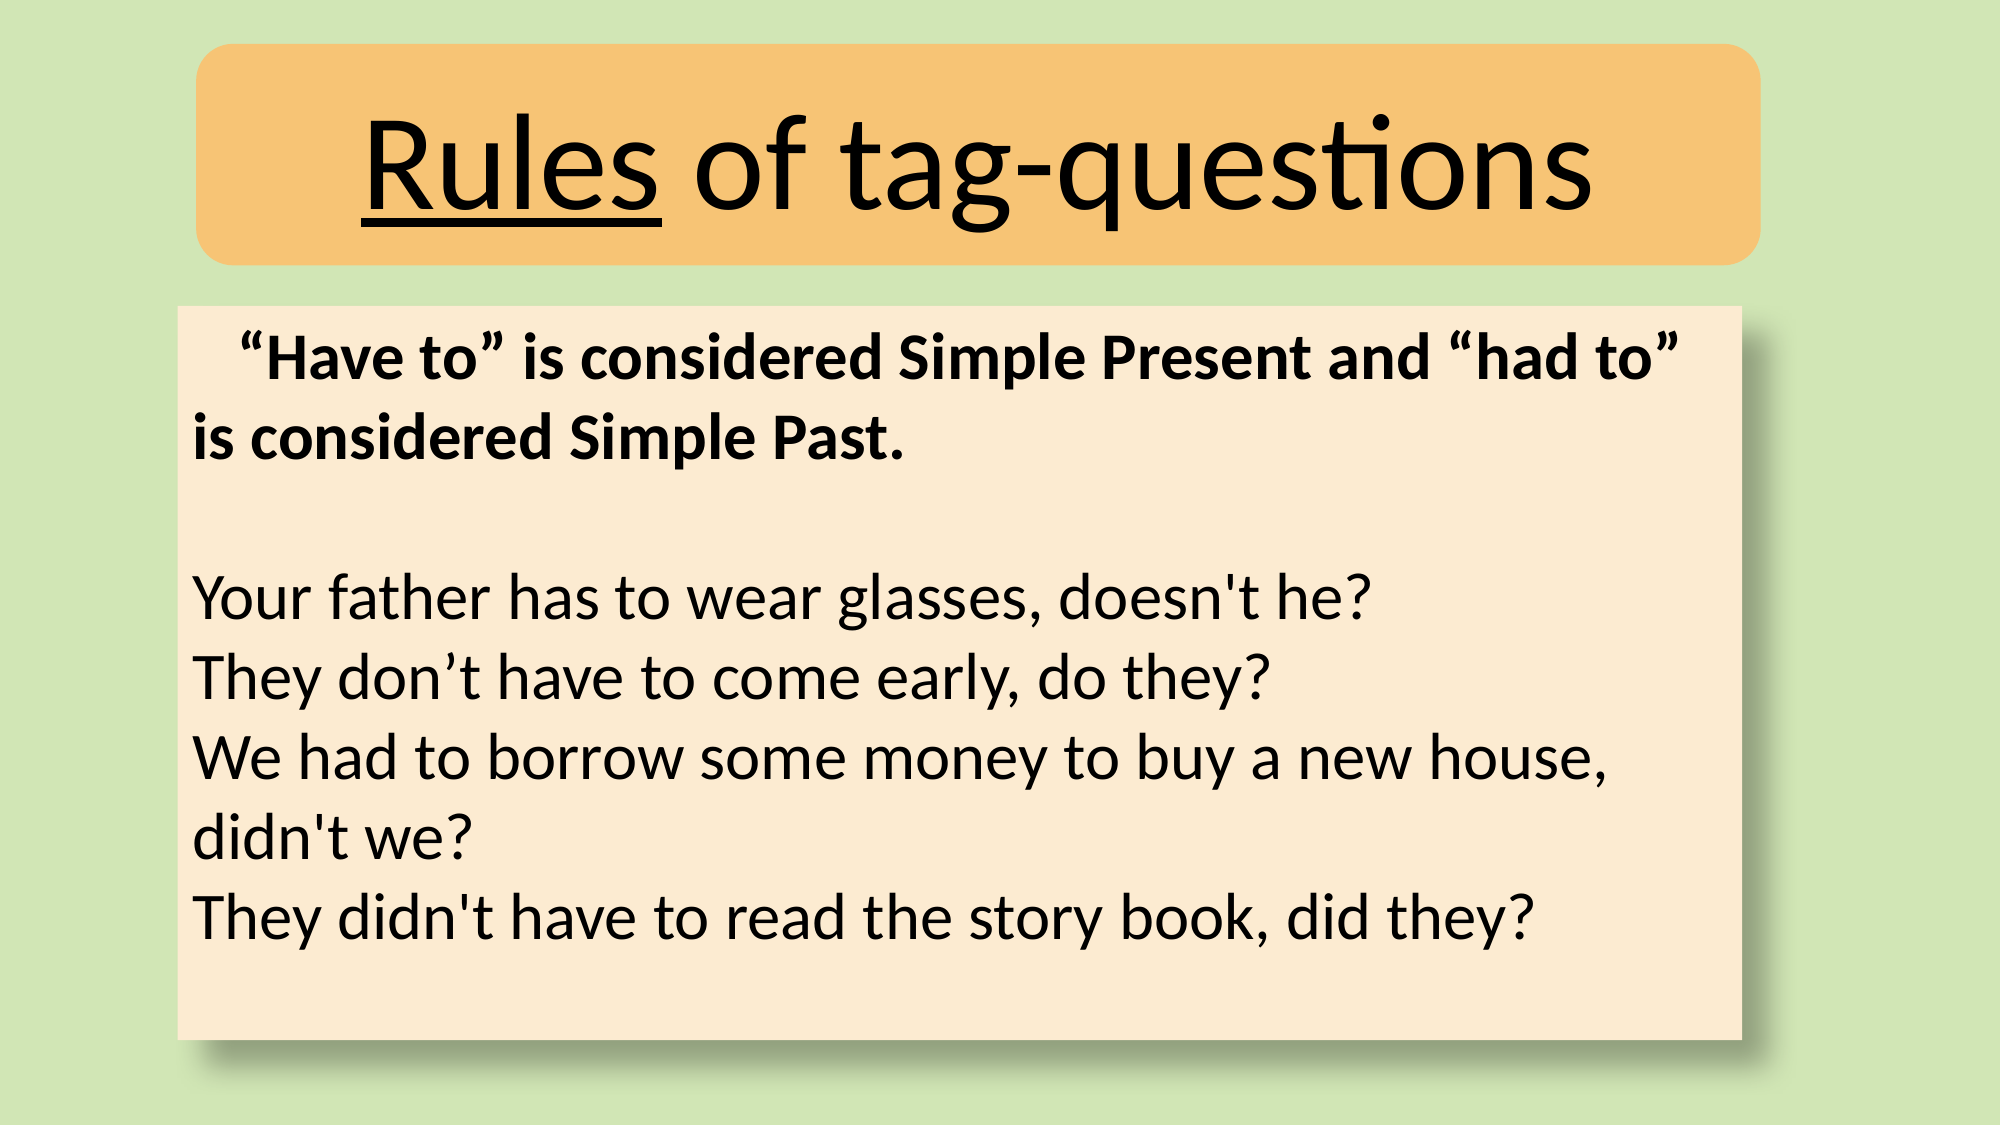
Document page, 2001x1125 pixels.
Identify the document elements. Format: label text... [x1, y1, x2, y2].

text_box “Have to” is considered Simple Present and “had to” is considered Simple Past. Your father has to wear glasses, doesn't he? They don’t have to come early, do they? We had to borrow some money to buy a new house, didn't we? They didn't have to read the story book, did they? [177, 305, 1743, 1041]
text_box Rules of tag-questions [195, 42, 1762, 267]
